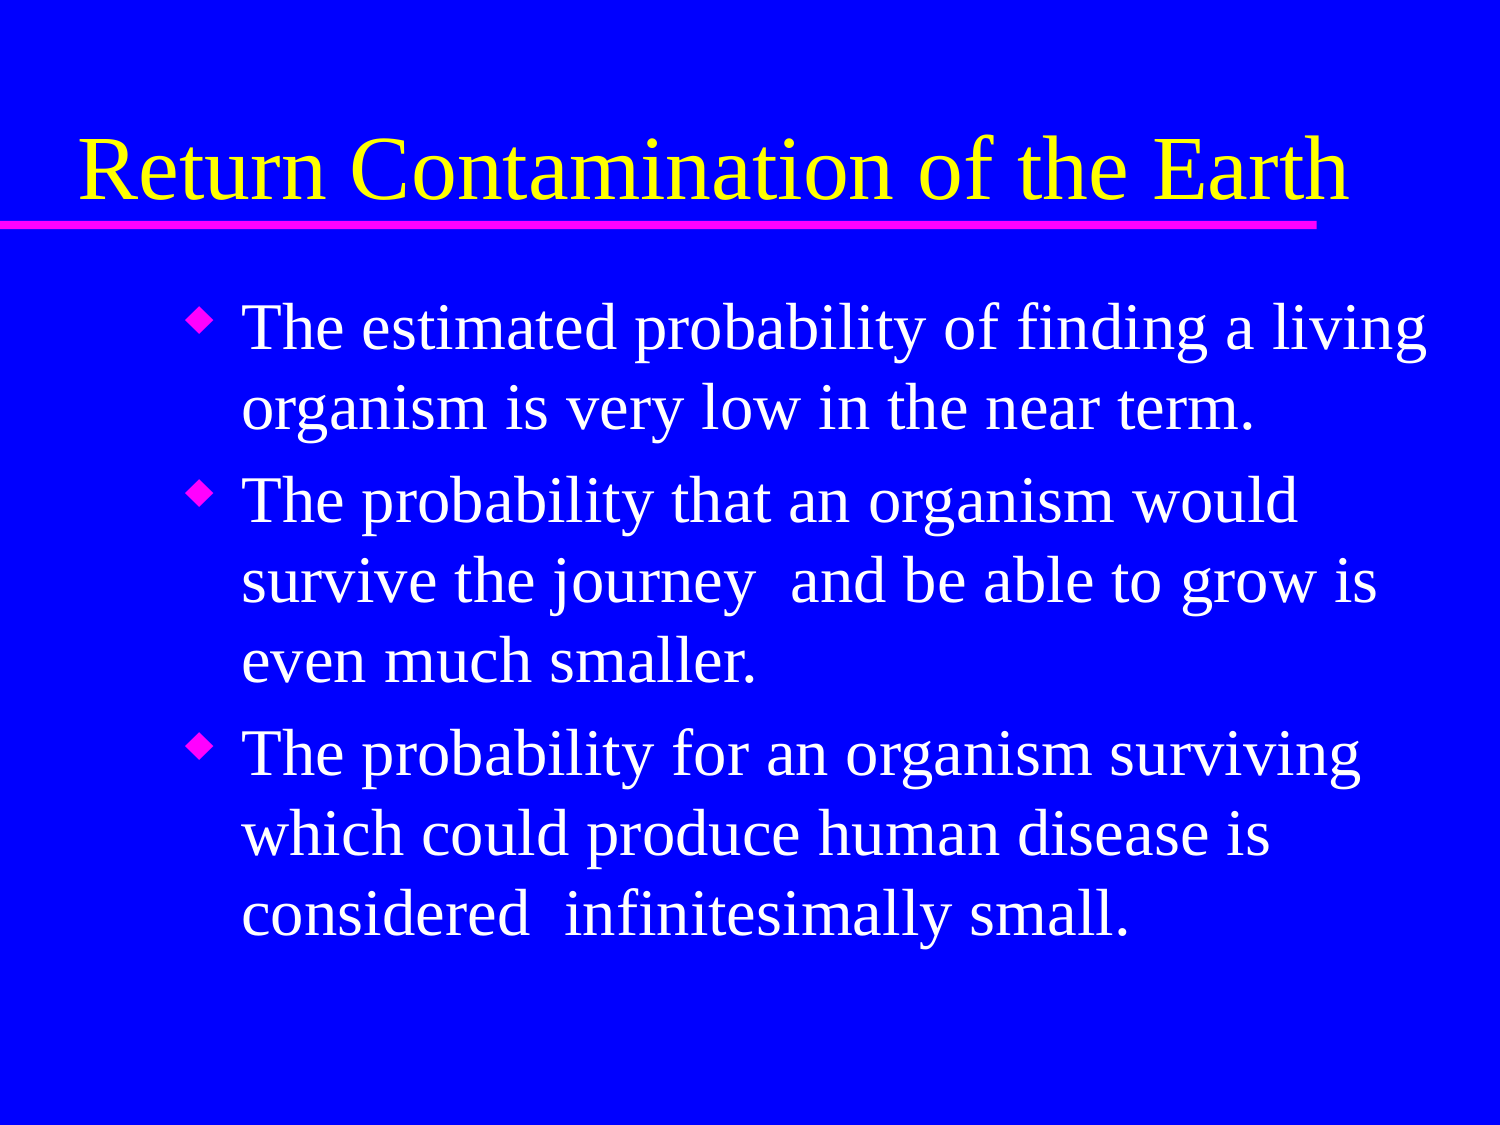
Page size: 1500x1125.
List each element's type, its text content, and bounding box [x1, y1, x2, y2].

title Return Contamination of the Earth [62, 43, 1388, 225]
list The estimated probability of finding a living organism is very low in the near term. The probability that an organism would survive the journey and be able to grow is even much smaller. The probability for an organism surviving which could produce human disease is considered infinitesimally small. [169, 275, 1463, 938]
